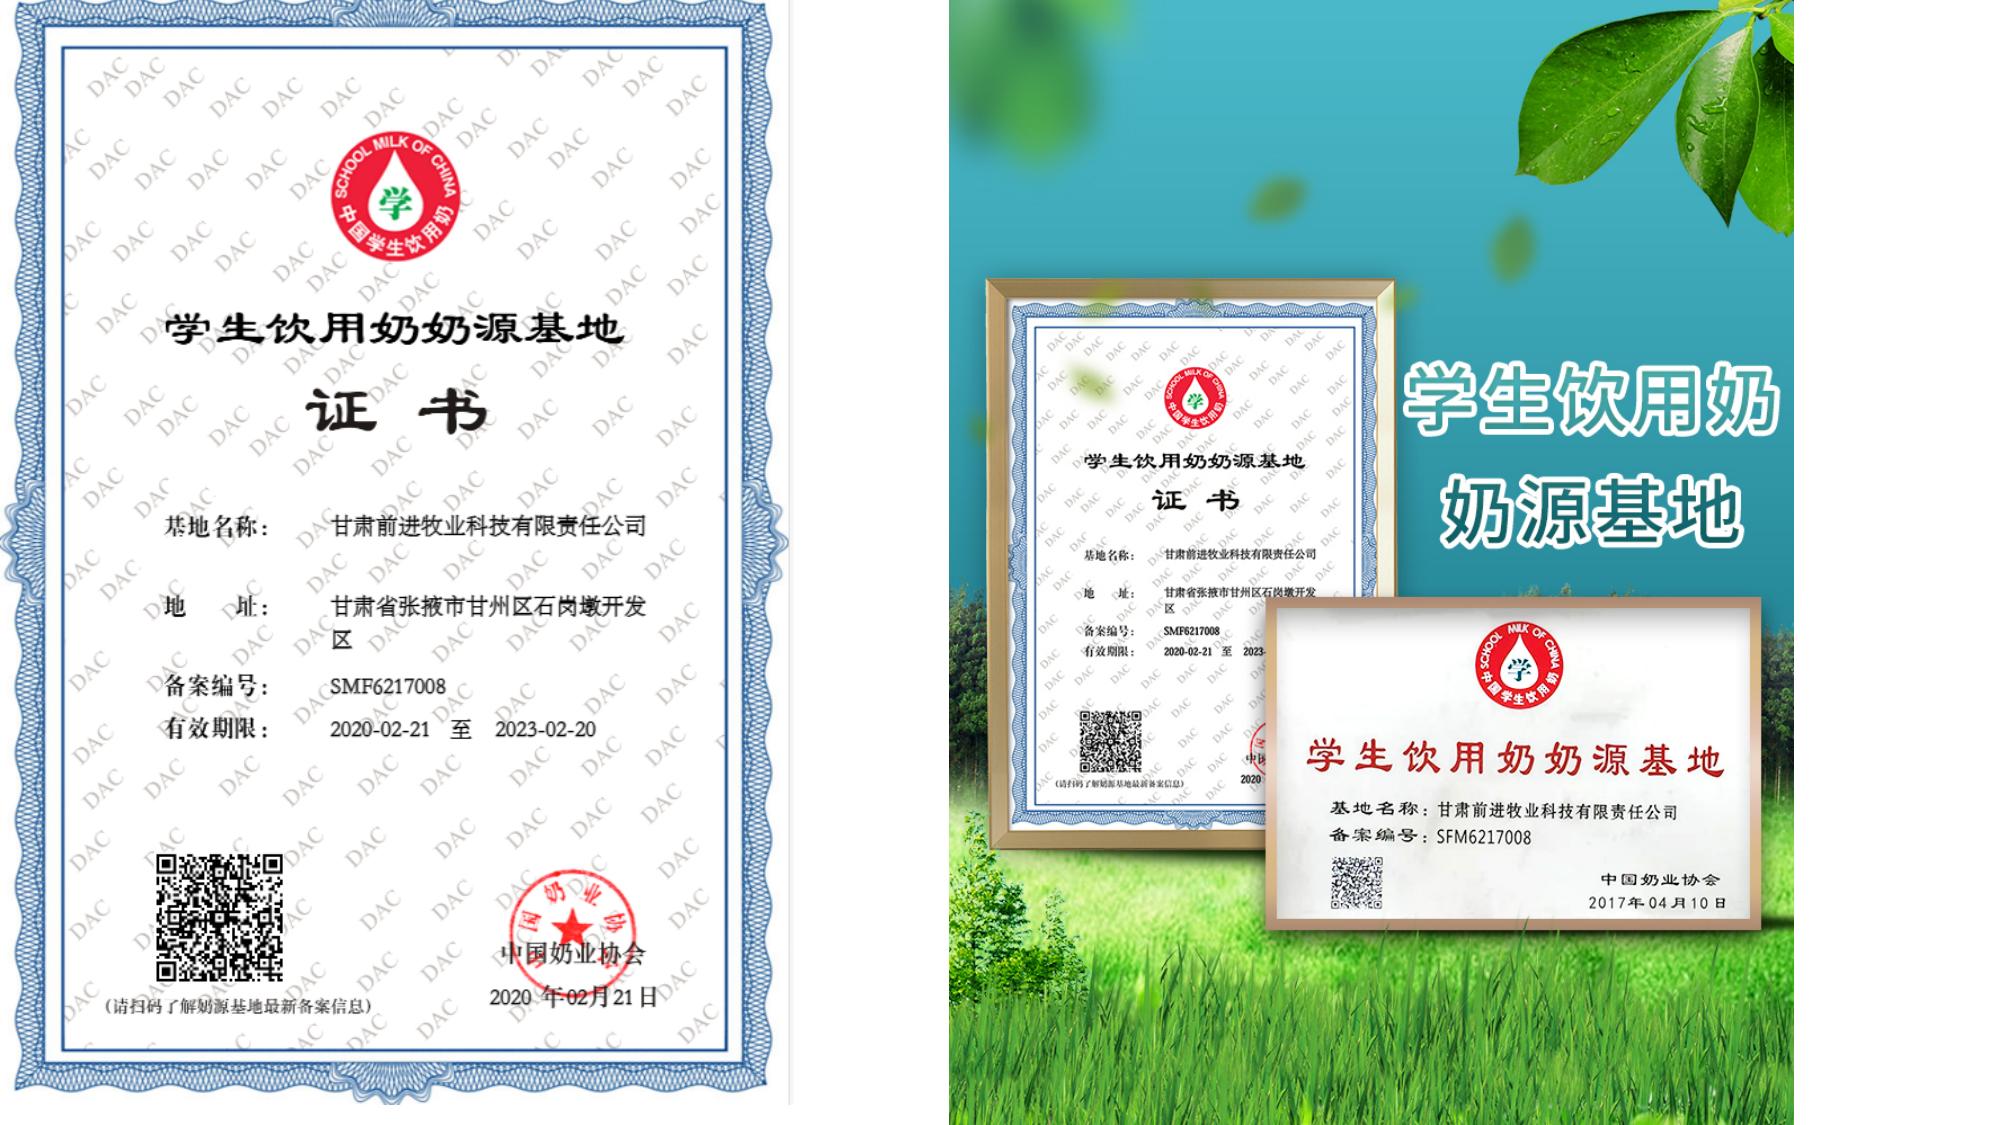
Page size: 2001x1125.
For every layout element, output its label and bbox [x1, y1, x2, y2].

picture [949, 0, 1794, 1125]
picture [0, 0, 794, 1105]
